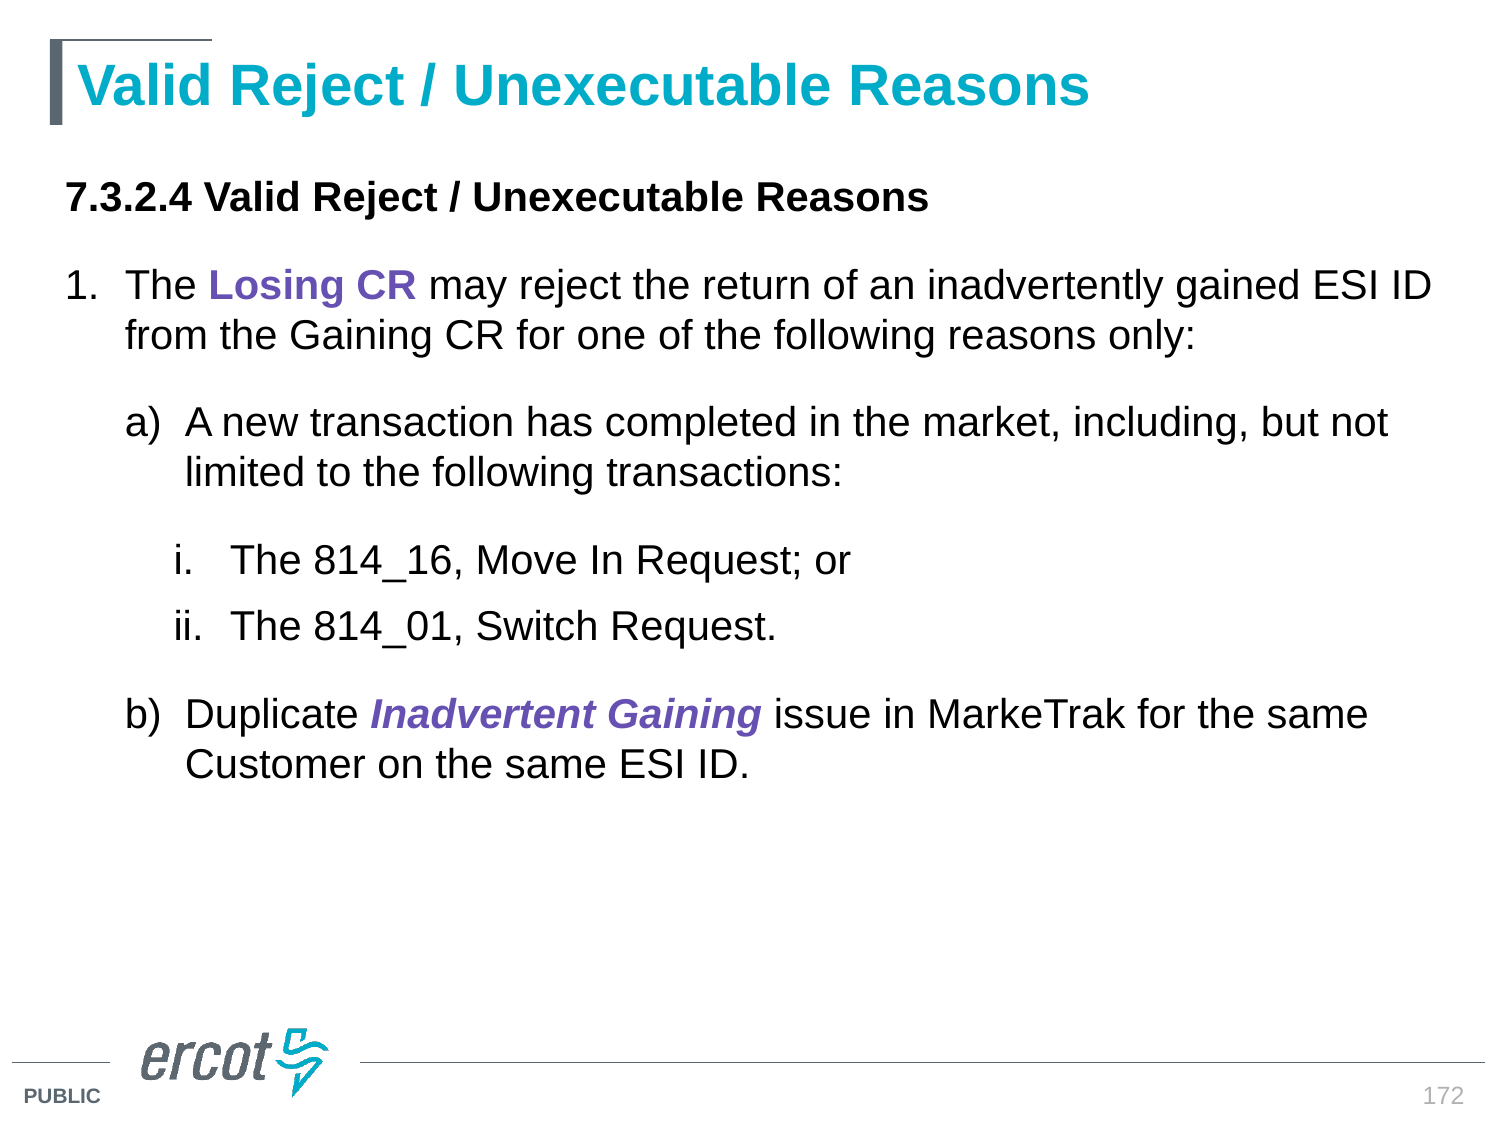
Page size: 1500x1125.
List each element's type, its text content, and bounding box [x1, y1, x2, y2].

slide_number 172 [1400, 1076, 1488, 1113]
list 7.3.2.4 Valid Reject / Unexecutable Reasons The Losing CR may reject the return of an inadvertently gained ESI ID from the Gaining CR for one of the following reasons only: A new transaction has completed in the market, including, but not limited to the following transactions: The 814_16, Move In Request; or The 814_01, Switch Request. Duplicate Inadvertent Gaining issue in MarkeTrak for the same Customer on the same ESI ID. [50, 162, 1450, 992]
picture [137, 1024, 332, 1100]
title Valid Reject / Unexecutable Reasons [62, 39, 1450, 125]
